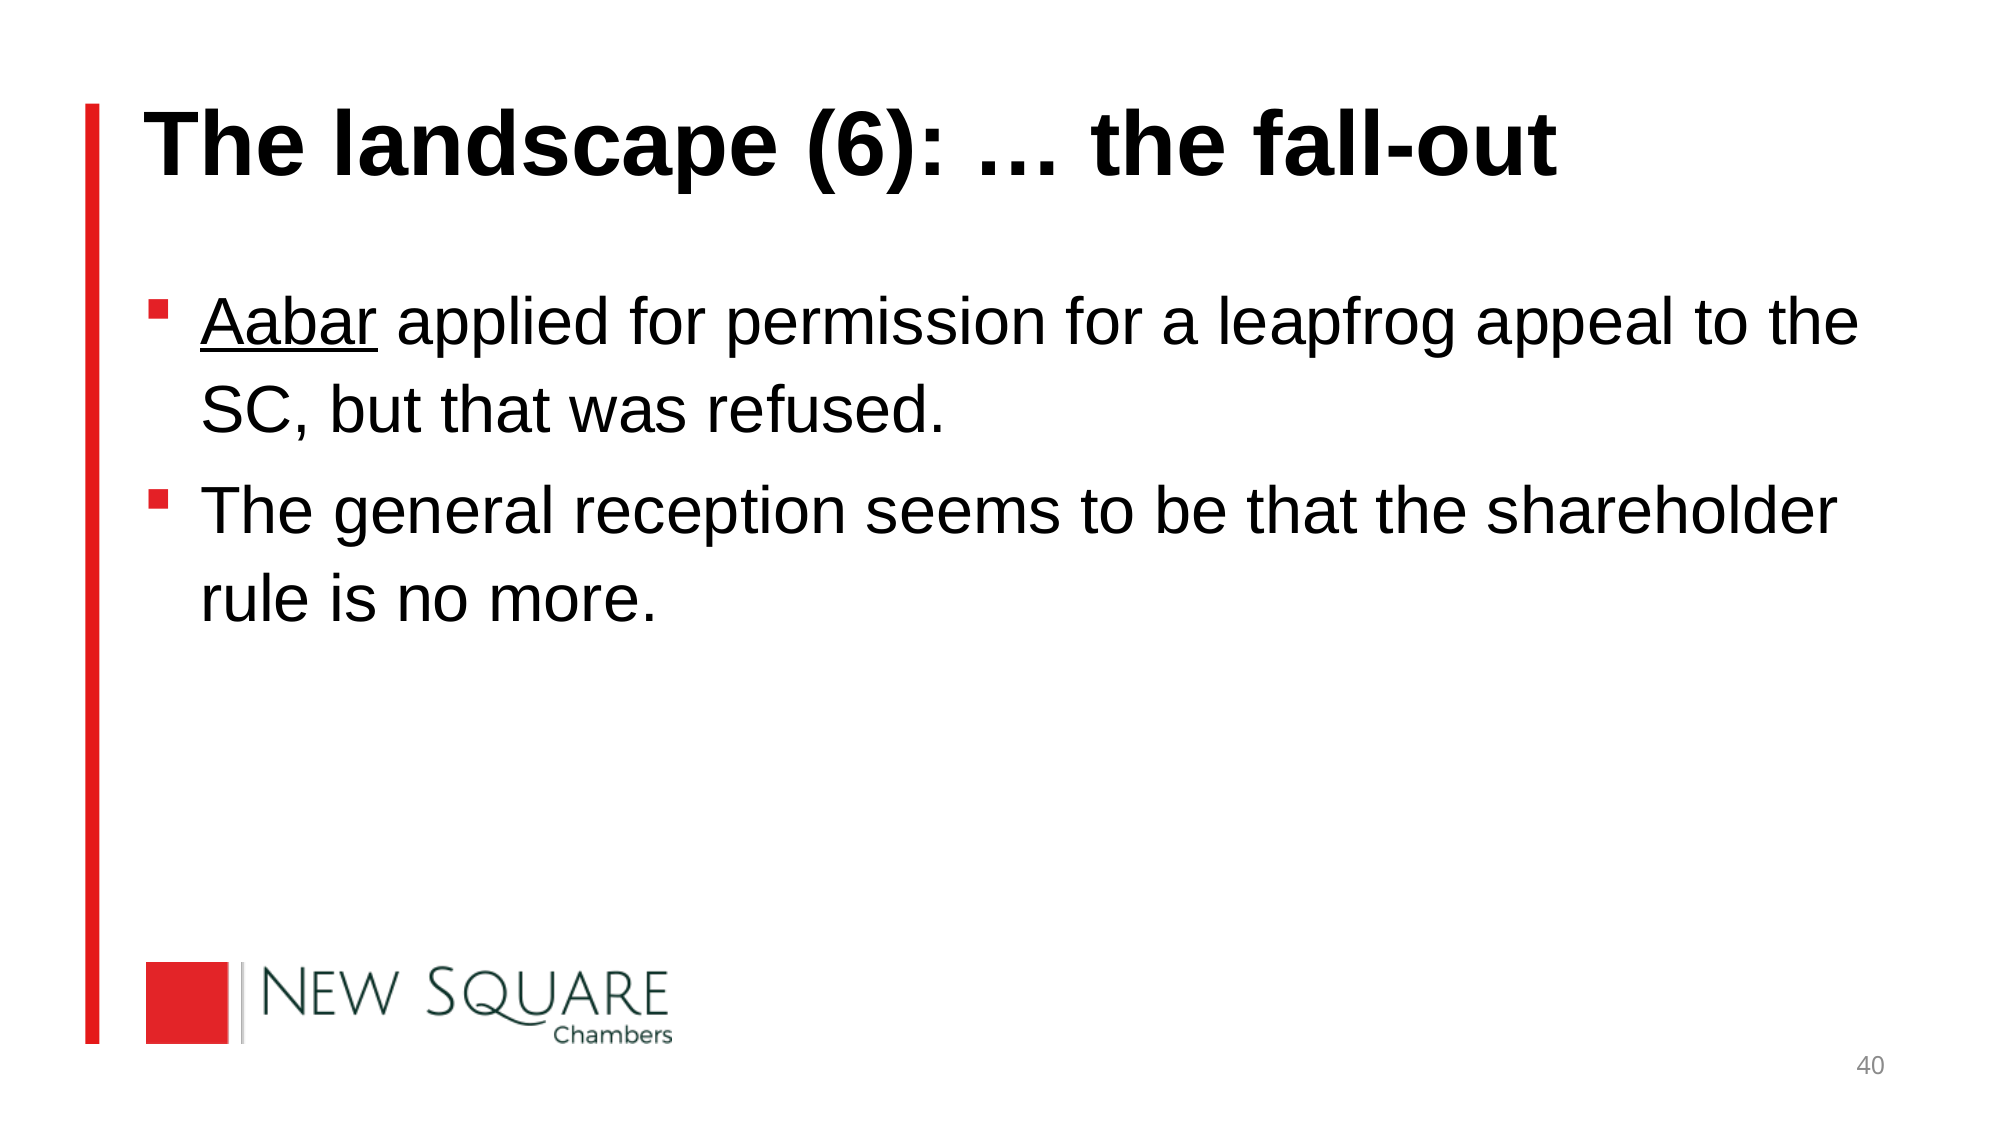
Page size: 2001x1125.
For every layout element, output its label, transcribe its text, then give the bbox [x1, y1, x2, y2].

picture [146, 962, 672, 1044]
slide_number 40 [1433, 1042, 1900, 1103]
title The landscape (6): … the fall-out [128, 45, 1900, 233]
list Aabar applied for permission for a leapfrog appeal to the SC, but that was refused. The general reception seems to be that the shareholder rule is no more. [128, 262, 1900, 924]
